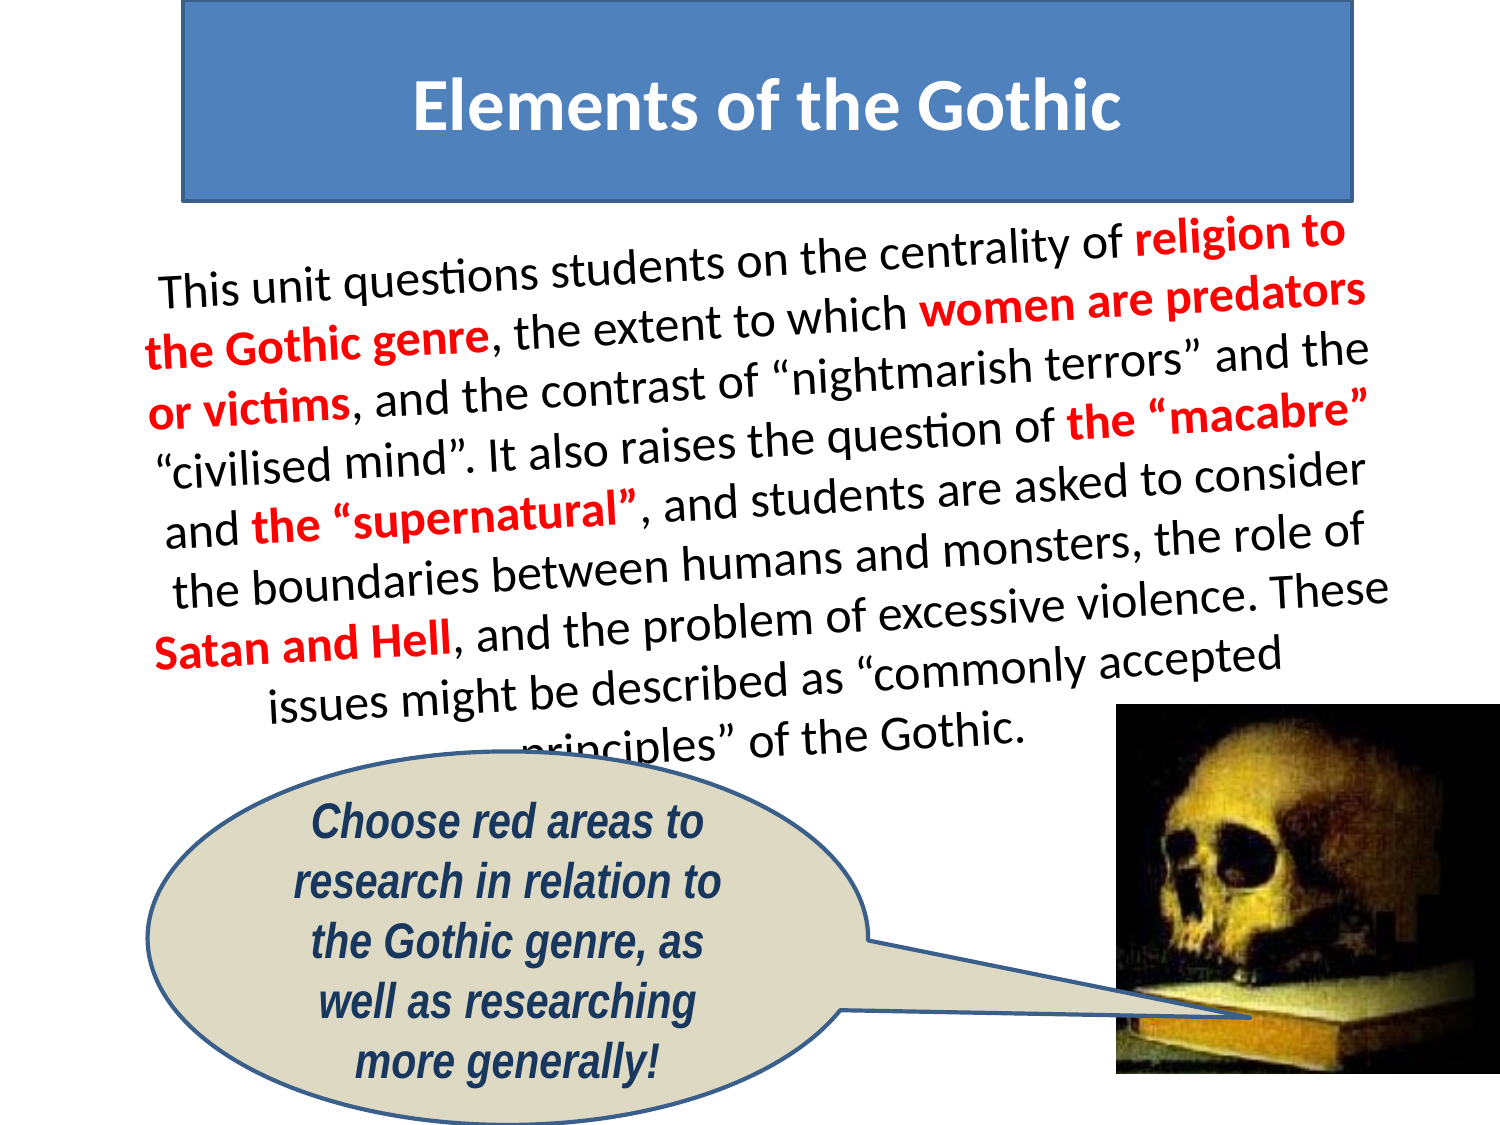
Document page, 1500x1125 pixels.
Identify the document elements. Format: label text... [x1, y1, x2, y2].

picture [1115, 703, 1500, 1074]
title This unit questions students on the centrality of religion to the Gothic genre, the extent to which women are predators or victims, and the contrast of “nightmarish terrors” and the “civilised mind”. It also raises the question of the “macabre” and the “supernatural”, and students are asked to consider the boundaries between humans and monsters, the role of Satan and Hell, and the problem of excessive violence. These issues might be described as “commonly accepted principles” of the Gothic. [112, 160, 1415, 833]
text_box Elements of the Gothic [181, 0, 1354, 203]
text_box Choose red areas to research in relation to the Gothic genre, as well as researching more generally! [145, 749, 1110, 1125]
